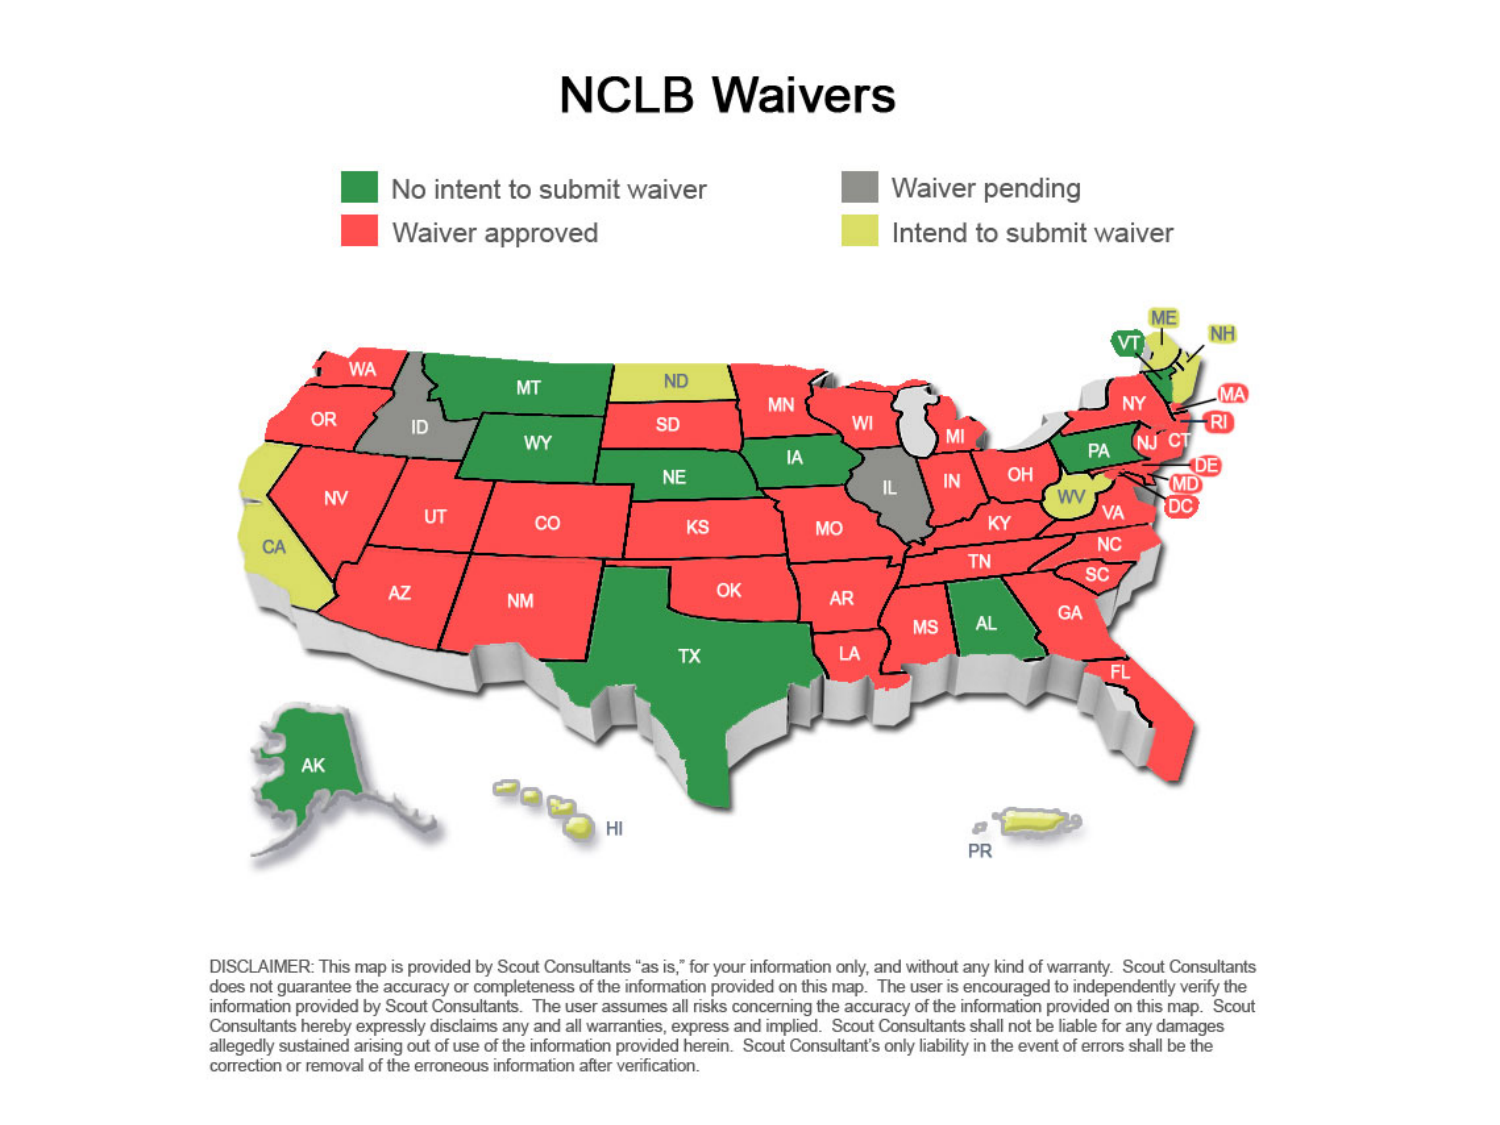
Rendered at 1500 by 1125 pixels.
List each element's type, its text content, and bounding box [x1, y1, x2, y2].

picture [174, 37, 1301, 1090]
slide_number 8 [1074, 1042, 1425, 1103]
